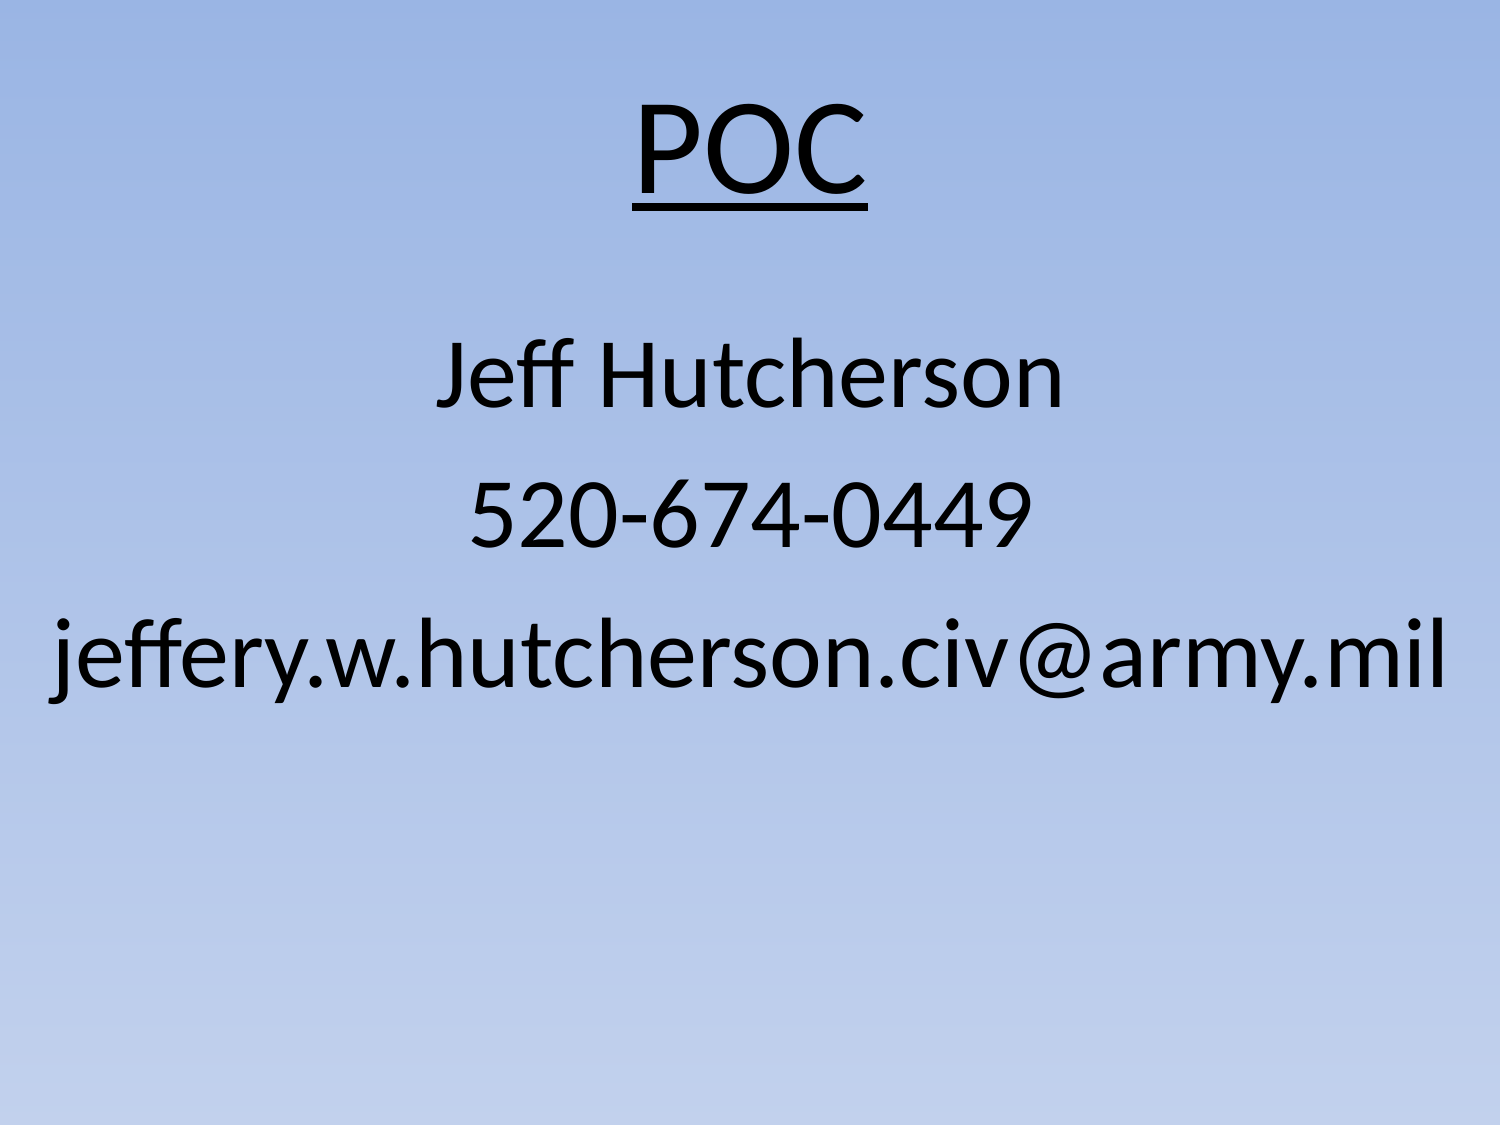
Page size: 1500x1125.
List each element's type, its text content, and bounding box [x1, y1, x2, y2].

list Jeff Hutcherson 520-674-0449 jeffery.w.hutcherson.civ@army.mil [1, 299, 1500, 1075]
title POC [75, 45, 1425, 233]
